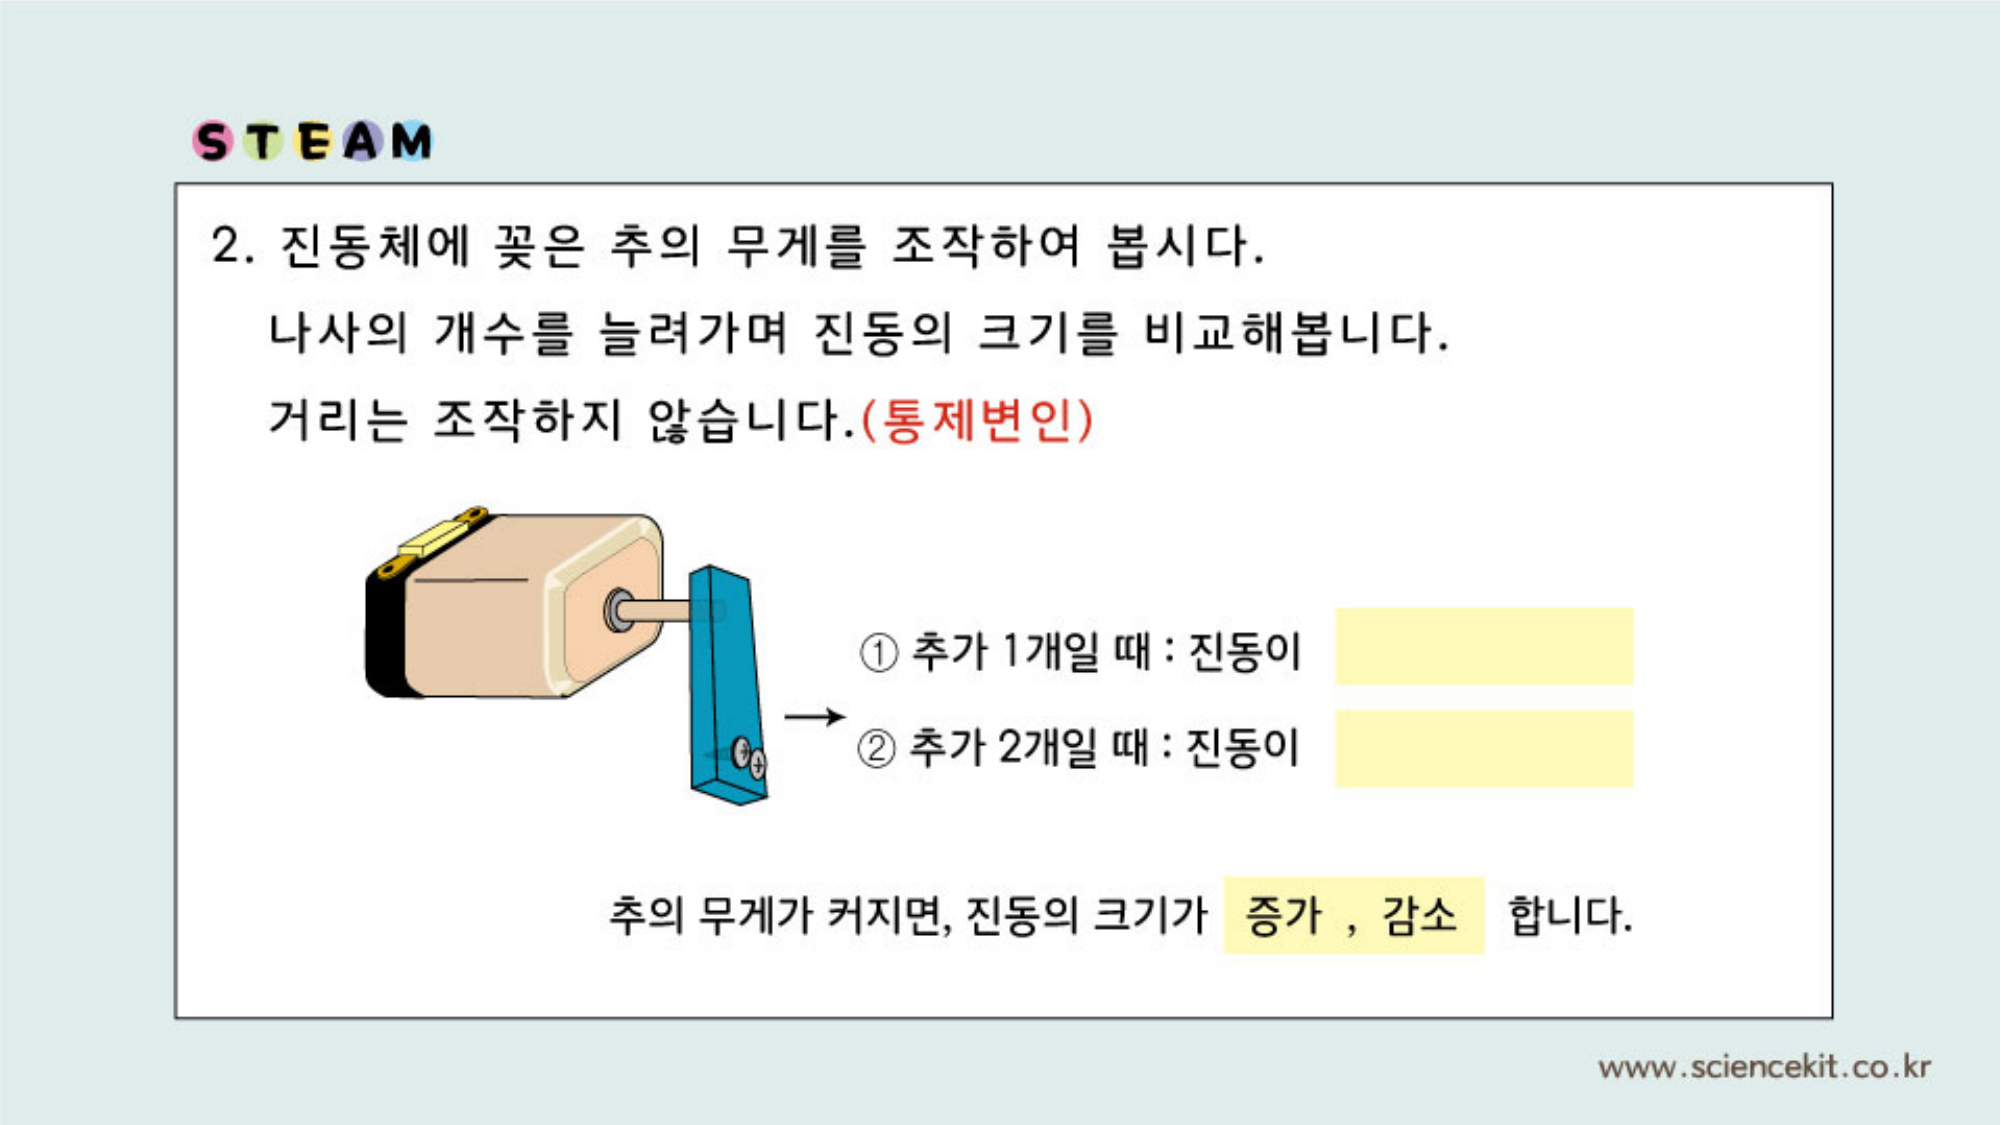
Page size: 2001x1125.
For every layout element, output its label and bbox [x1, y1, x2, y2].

list [0, 0, 2000, 1125]
